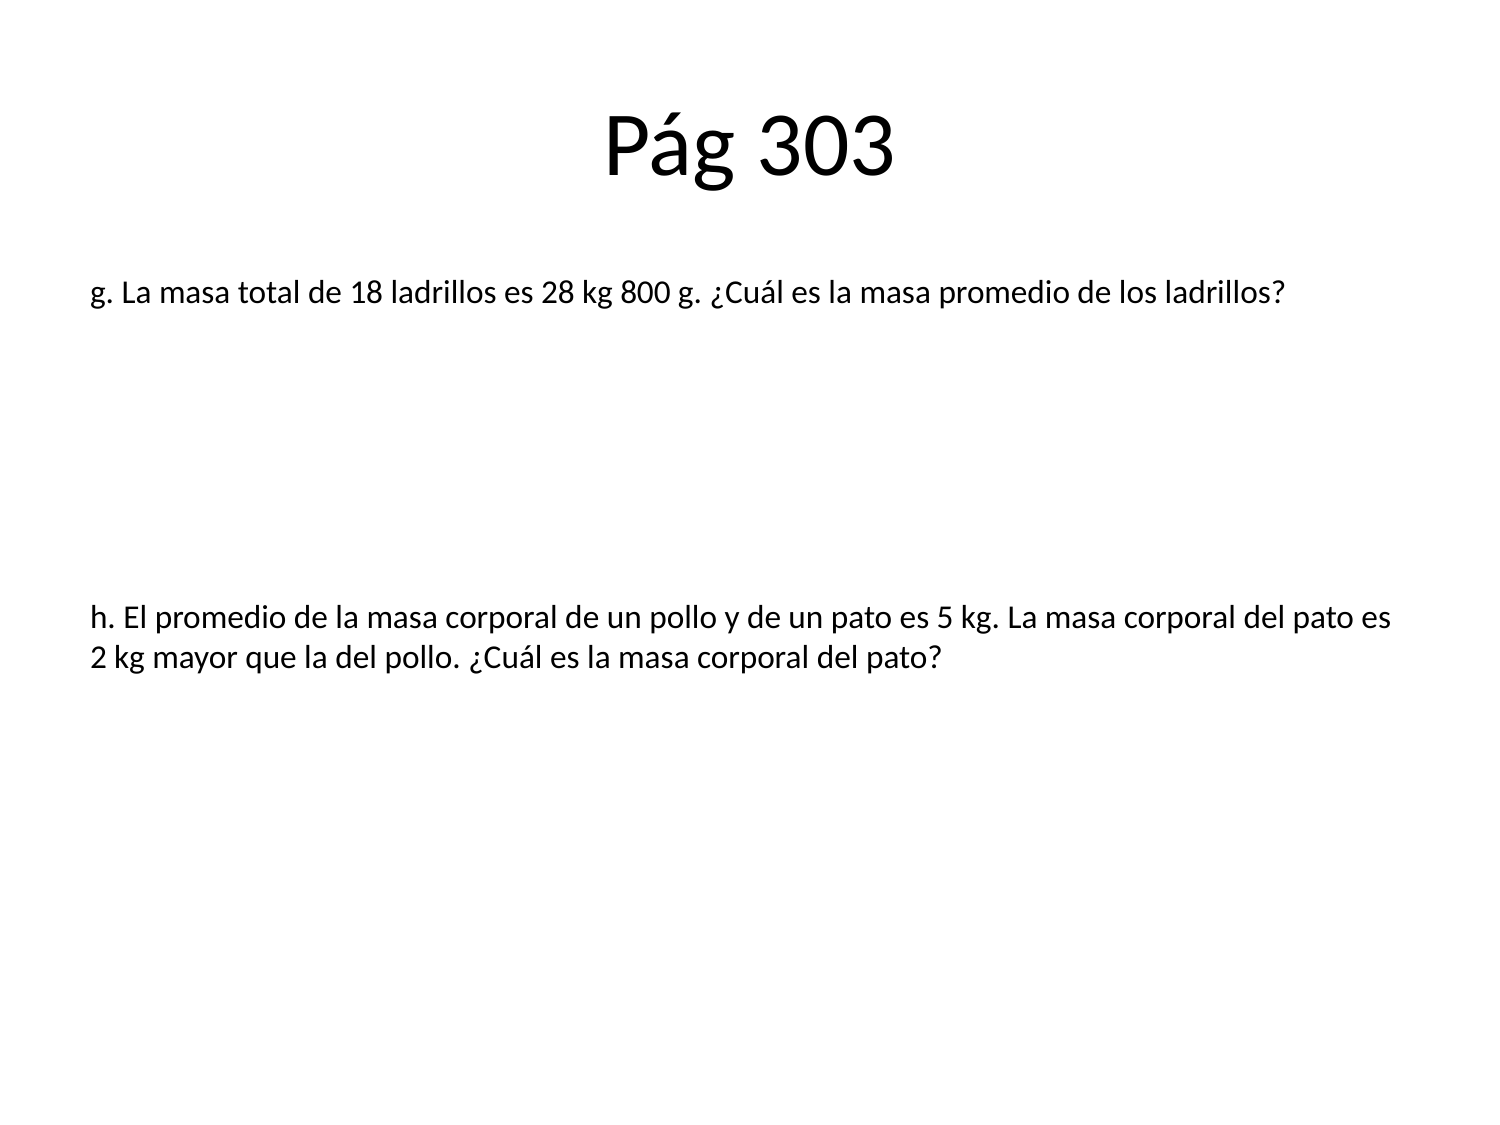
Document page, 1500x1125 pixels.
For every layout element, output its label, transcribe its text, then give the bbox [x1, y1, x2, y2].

title Pág 303 [75, 45, 1425, 233]
list g. La masa total de 18 ladrillos es 28 kg 800 g. ¿Cuál es la masa promedio de los ladrillos? h. El promedio de la masa corporal de un pollo y de un pato es 5 kg. La masa corporal del pato es 2 kg mayor que la del pollo. ¿Cuál es la masa corporal del pato? [75, 262, 1425, 1005]
